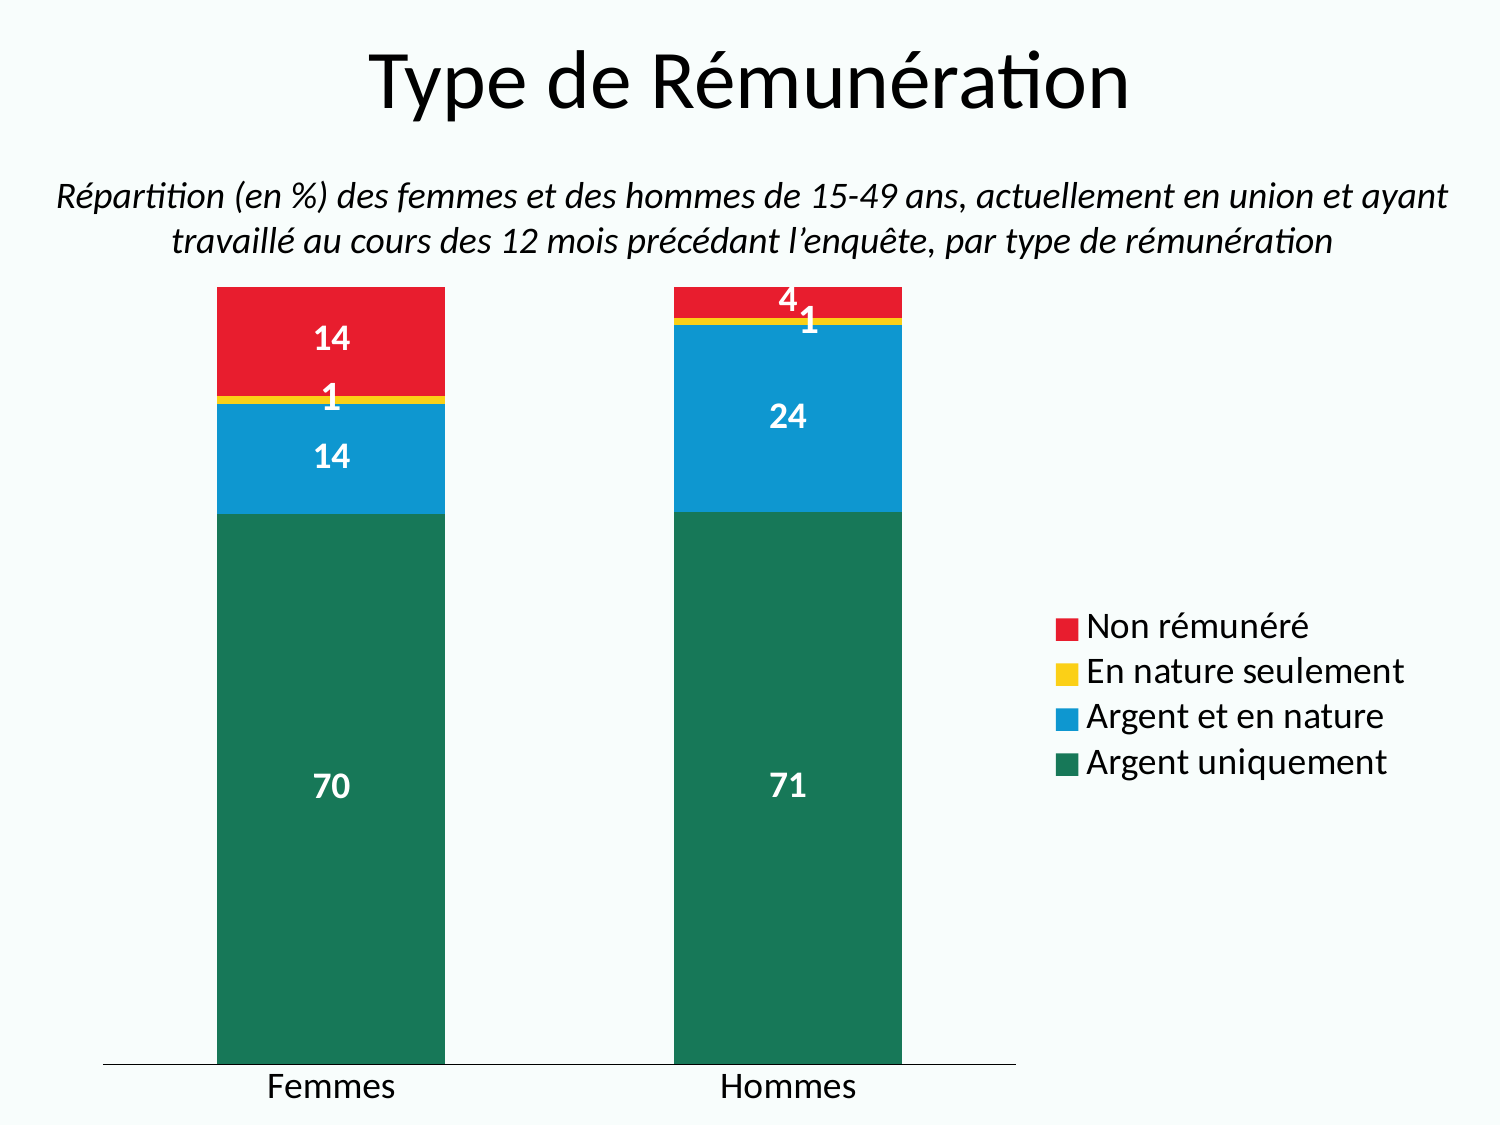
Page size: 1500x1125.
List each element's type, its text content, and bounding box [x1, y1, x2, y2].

title Type de Rémunération [0, 0, 1500, 164]
text_box Répartition (en %) des femmes et des hommes de 15-49 ans, actuellement en union et ayant travaillé au cours des 12 mois précédant l’enquête, par type de rémunération [2, 163, 1500, 269]
chart [75, 269, 1431, 1125]
